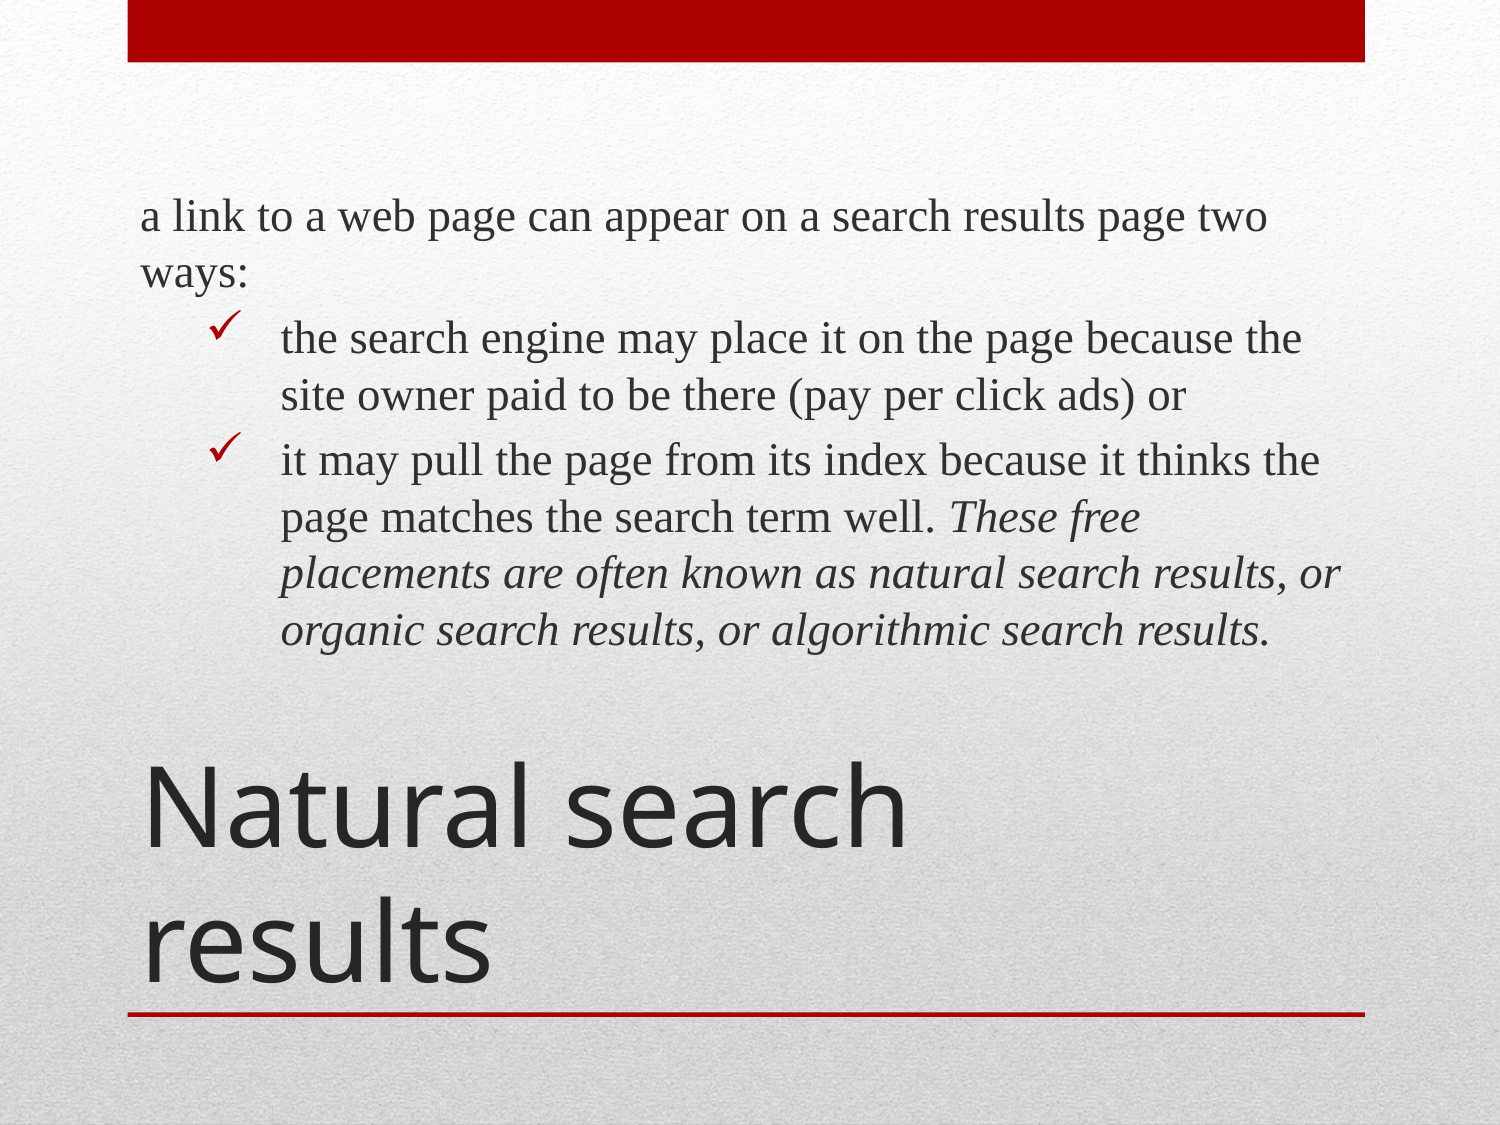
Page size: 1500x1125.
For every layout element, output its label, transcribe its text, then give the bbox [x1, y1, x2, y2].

list a link to a web page can appear on a search results page two ways: the search engine may place it on the page because the site owner paid to be there (pay per click ads) or it may pull the page from its index because it thinks the page matches the search term well. These free placements are often known as natural search results, or organic search results, or algorithmic search results. [125, 112, 1363, 750]
title Natural search results [125, 750, 1238, 1013]
